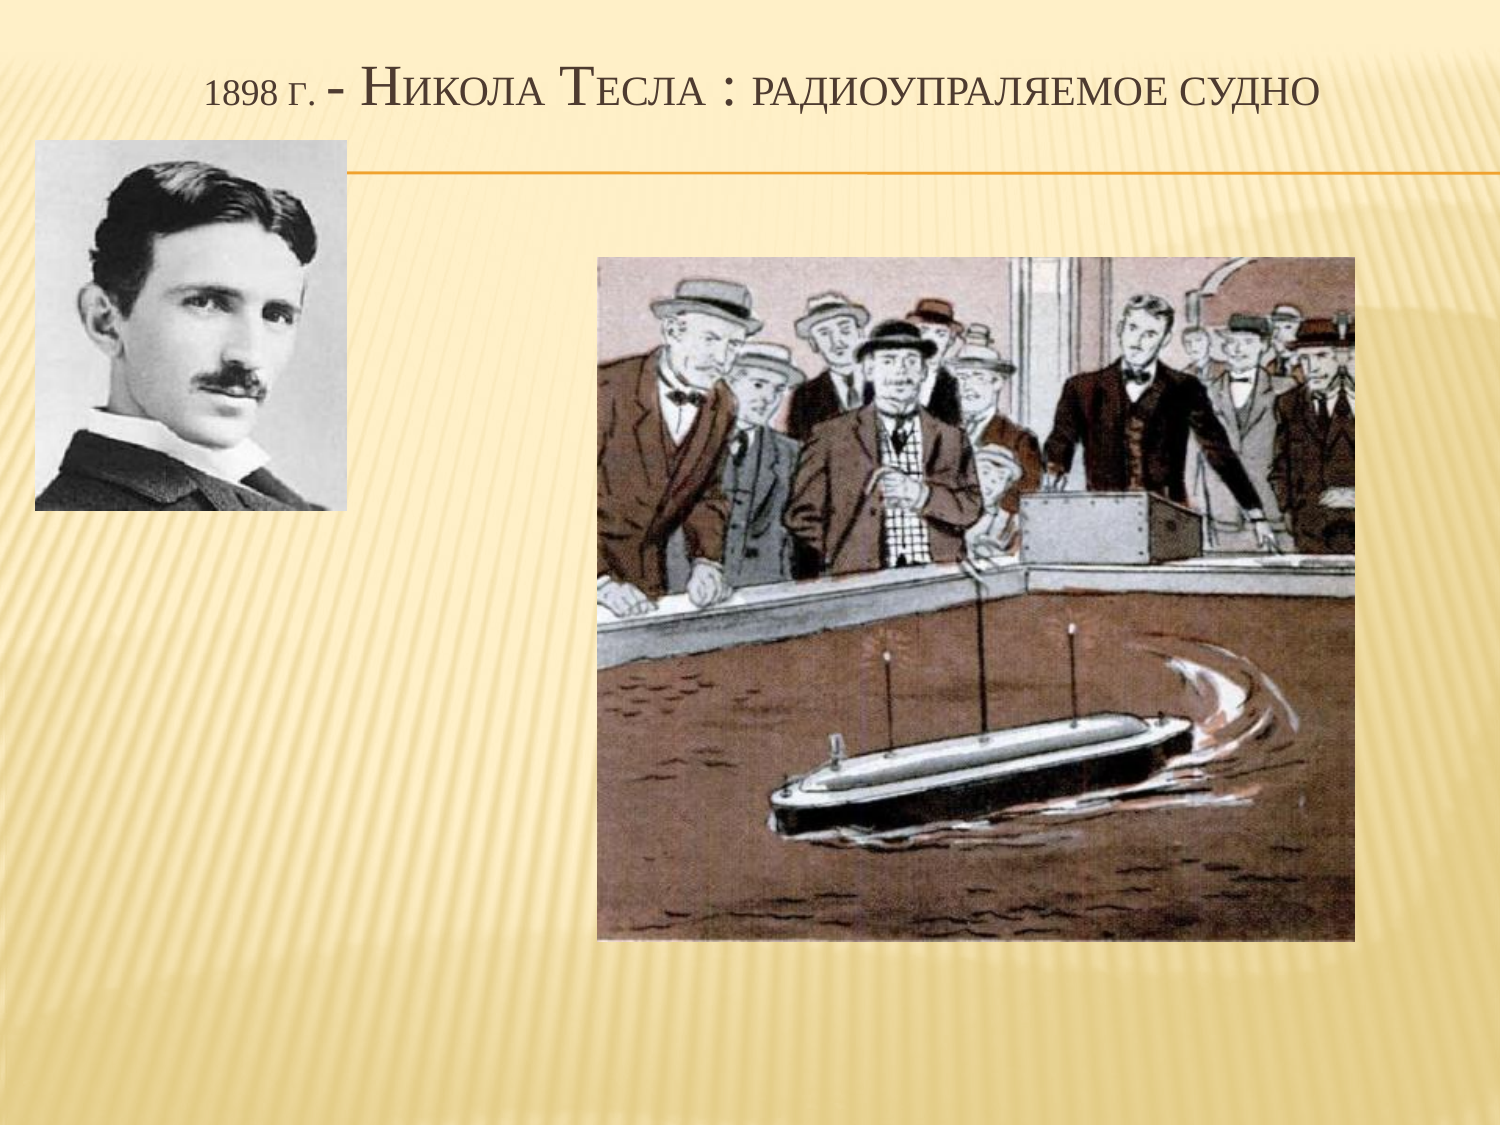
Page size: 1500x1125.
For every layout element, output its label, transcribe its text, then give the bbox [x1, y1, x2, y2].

picture [597, 257, 1355, 942]
picture [34, 140, 348, 511]
title 1898 г. - Никола тесла : радиоупраляемое судно [49, 35, 1475, 129]
